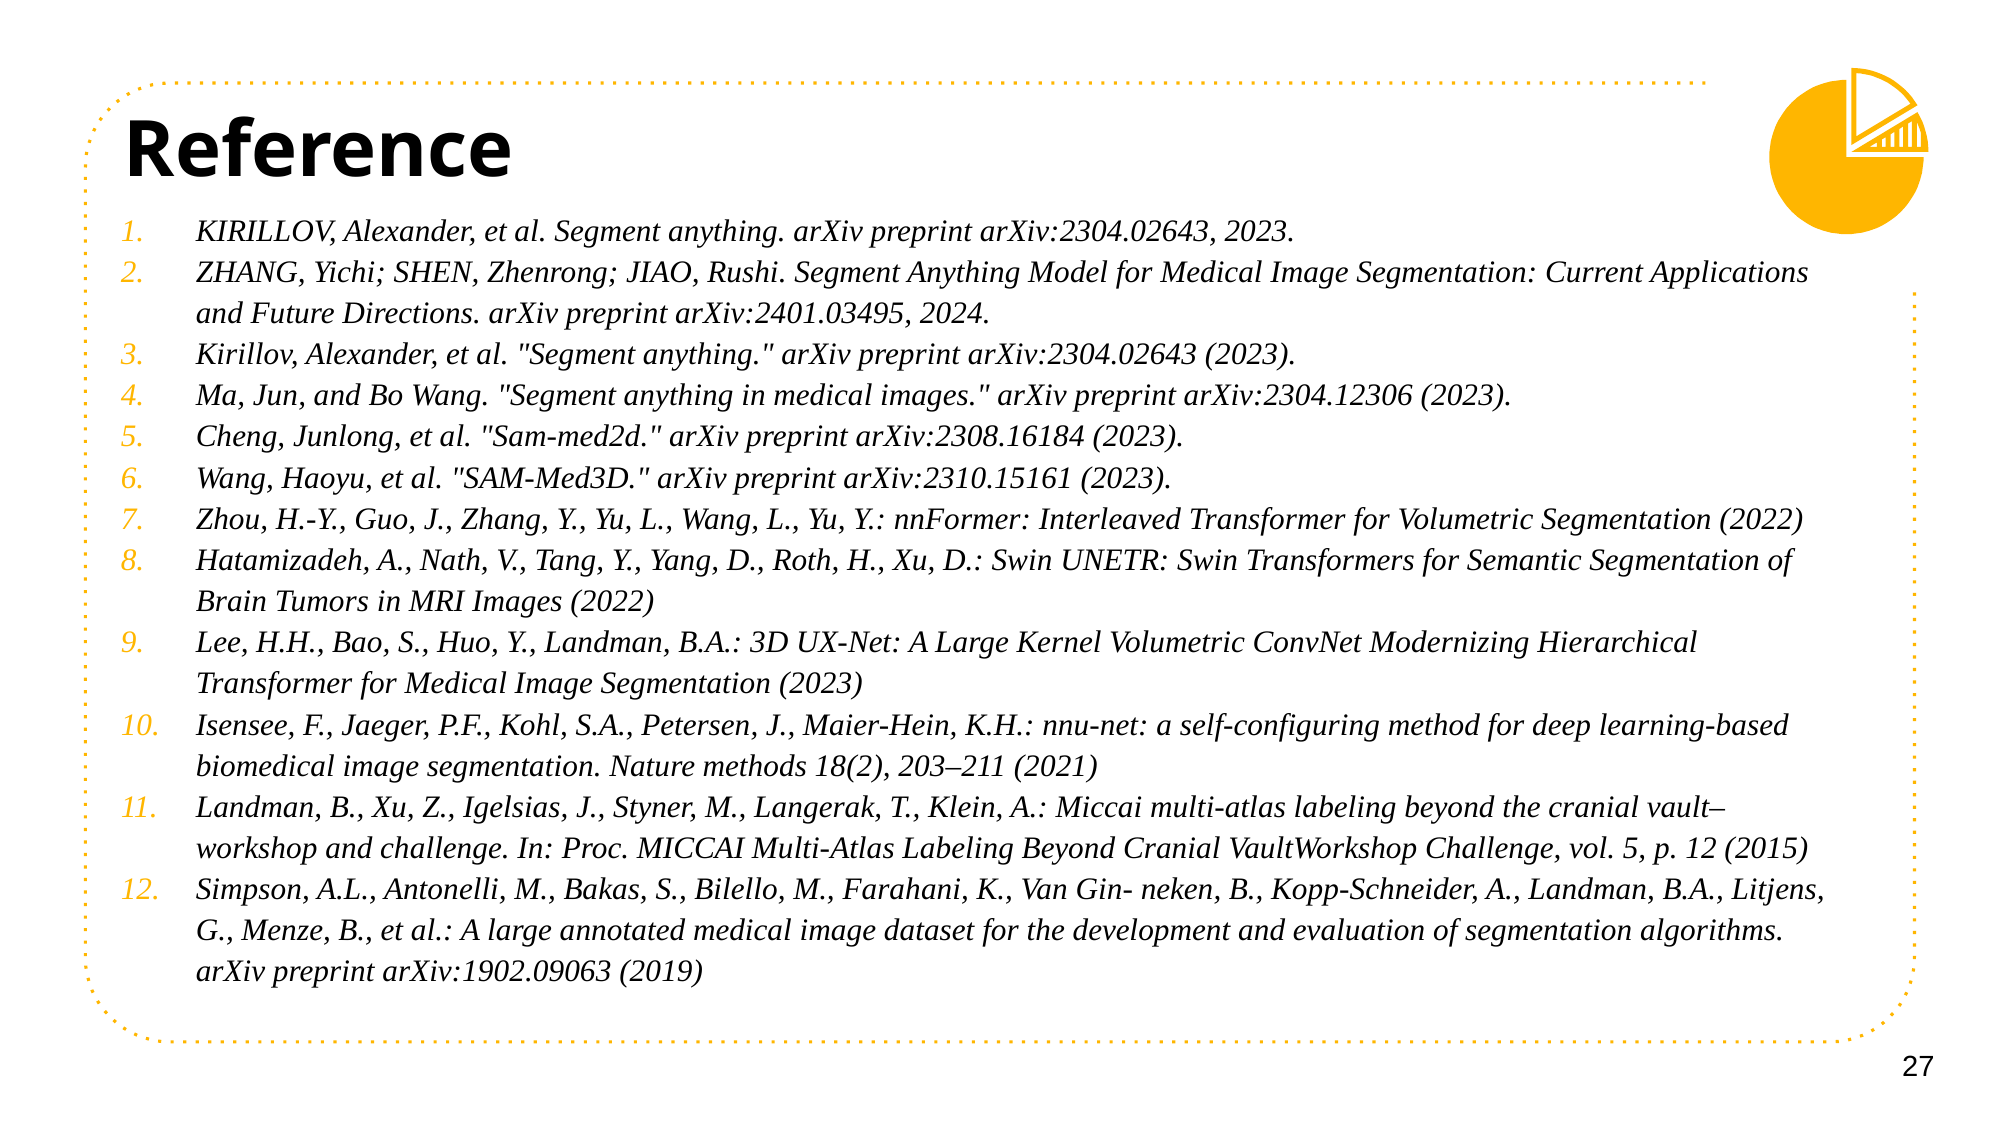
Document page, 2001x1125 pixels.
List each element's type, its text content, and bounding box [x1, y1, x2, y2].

title Reference [109, 83, 1688, 198]
text_box KIRILLOV, Alexander, et al. Segment anything. arXiv preprint arXiv:2304.02643, 2023. ZHANG, Yichi; SHEN, Zhenrong; JIAO, Rushi. Segment Anything Model for Medical Image Segmentation: Current Applications and Future Directions. arXiv preprint arXiv:2401.03495, 2024. Kirillov, Alexander, et al. "Segment anything." arXiv preprint arXiv:2304.02643 (2023). Ma, Jun, and Bo Wang. "Segment anything in medical images." arXiv preprint arXiv:2304.12306 (2023). Cheng, Junlong, et al. "Sam-med2d." arXiv preprint arXiv:2308.16184 (2023). Wang, Haoyu, et al. "SAM-Med3D." arXiv preprint arXiv:2310.15161 (2023). Zhou, H.-Y., Guo, J., Zhang, Y., Yu, L., Wang, L., Yu, Y.: nnFormer: Interleaved Transformer for Volumetric Segmentation (2022) Hatamizadeh, A., Nath, V., Tang, Y., Yang, D., Roth, H., Xu, D.: Swin UNETR: Swin Transformers for Semantic Segmentation of Brain Tumors in MRI Images (2022) Lee, H.H., Bao, S., Huo, Y., Landman, B.A.: 3D UX-Net: A Large Kernel Volumetric ConvNet Modernizing Hierarchical Transformer for Medical Image Segmentation (2023) Isensee, F., Jaeger, P.F., Kohl, S.A., Petersen, J., Maier-Hein, K.H.: nnu-net: a self-configuring method for deep learning-based biomedical image segmentation. Nature methods 18(2), 203–211 (2021) Landman, B., Xu, Z., Igelsias, J., Styner, M., Langerak, T., Klein, A.: Miccai multi-atlas labeling beyond the cranial vault–workshop and challenge. In: Proc. MICCAI Multi-Atlas Labeling Beyond Cranial VaultWorkshop Challenge, vol. 5, p. 12 (2015) Simpson, A.L., Antonelli, M., Bakas, S., Bilello, M., Farahani, K., Van Gin- neken, B., Kopp-Schneider, A., Landman, B.A., Litjens, G., Menze, B., et al.: A large annotated medical image dataset for the development and evaluation of segmentation algorithms. arXiv preprint arXiv:1902.09063 (2019) [106, 198, 1852, 996]
text_box [101, 257, 1894, 1020]
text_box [1768, 67, 1929, 235]
slide_number 27 [1881, 1003, 2000, 1125]
